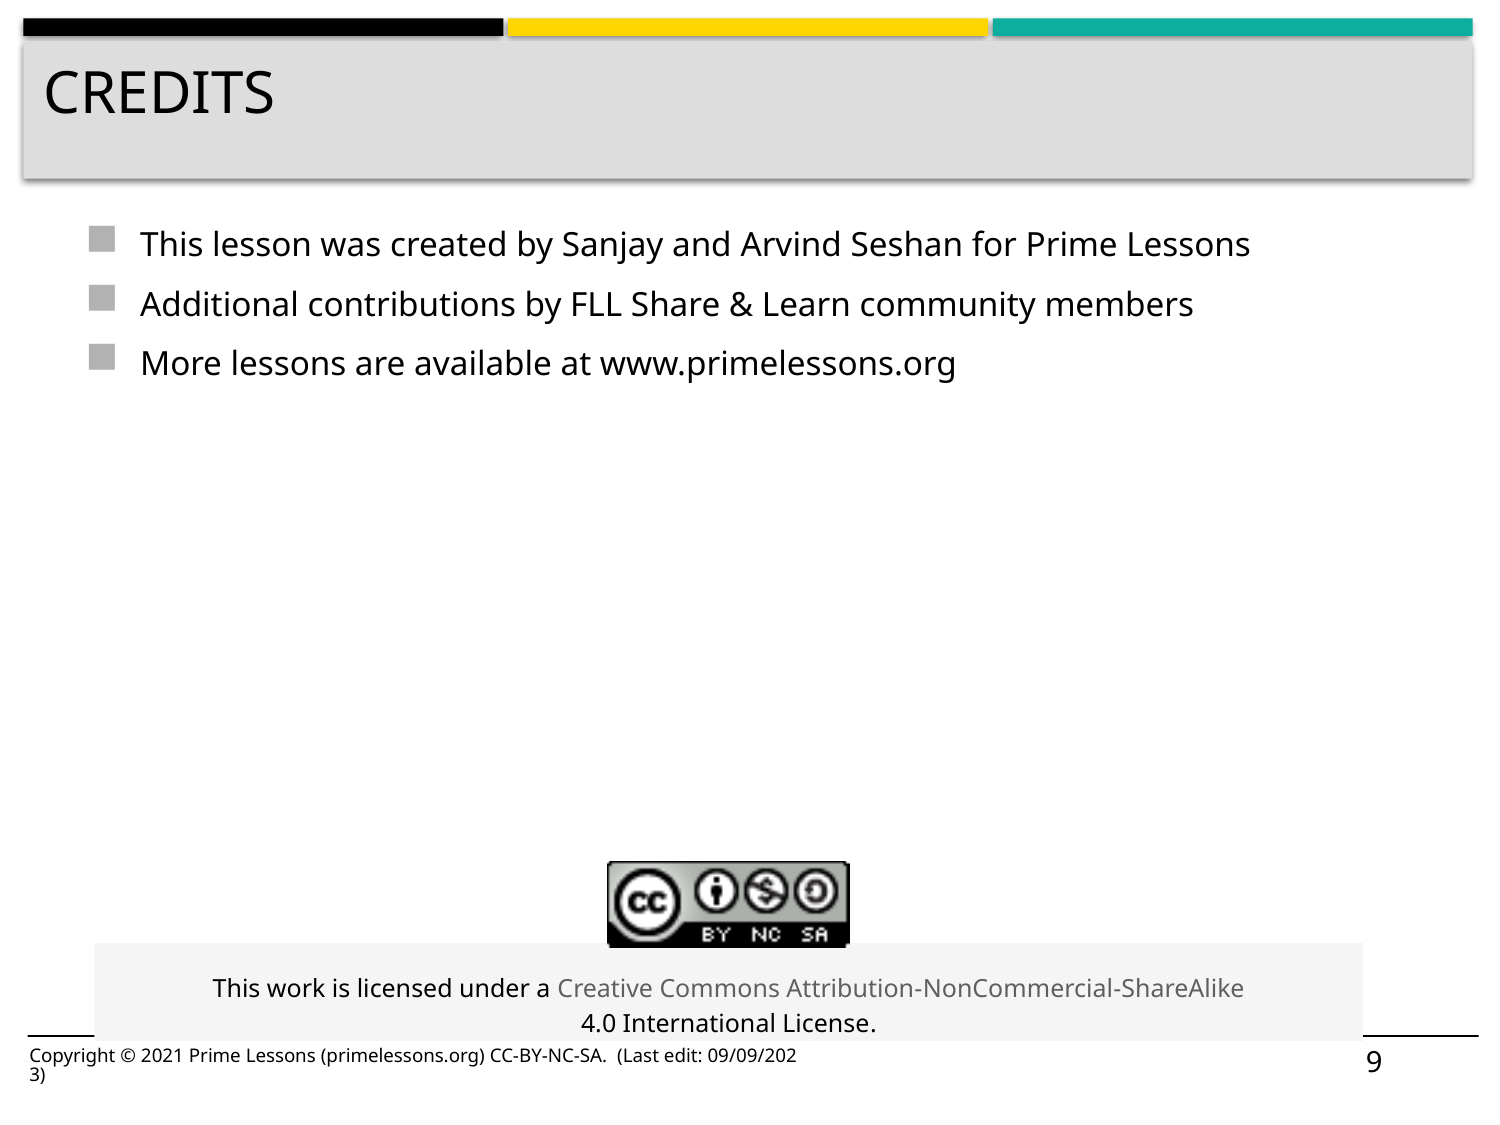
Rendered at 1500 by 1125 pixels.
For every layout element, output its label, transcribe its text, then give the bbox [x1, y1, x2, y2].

text_box This work is licensed under a Creative Commons Attribution-NonCommercial-ShareAlike 4.0 International License. [94, 943, 1363, 1041]
footer Copyright © 2021 Prime Lessons (primelessons.org) CC-BY-NC-SA. (Last edit: 09/09/2023) [14, 1036, 814, 1097]
title CREDITS [28, 48, 1464, 172]
list This lesson was created by Sanjay and Arvind Seshan for Prime Lessons Additional contributions by FLL Share & Learn community members More lessons are available at www.primelessons.org [75, 216, 1428, 405]
slide_number 9 [1351, 1036, 1478, 1097]
picture [606, 861, 851, 948]
